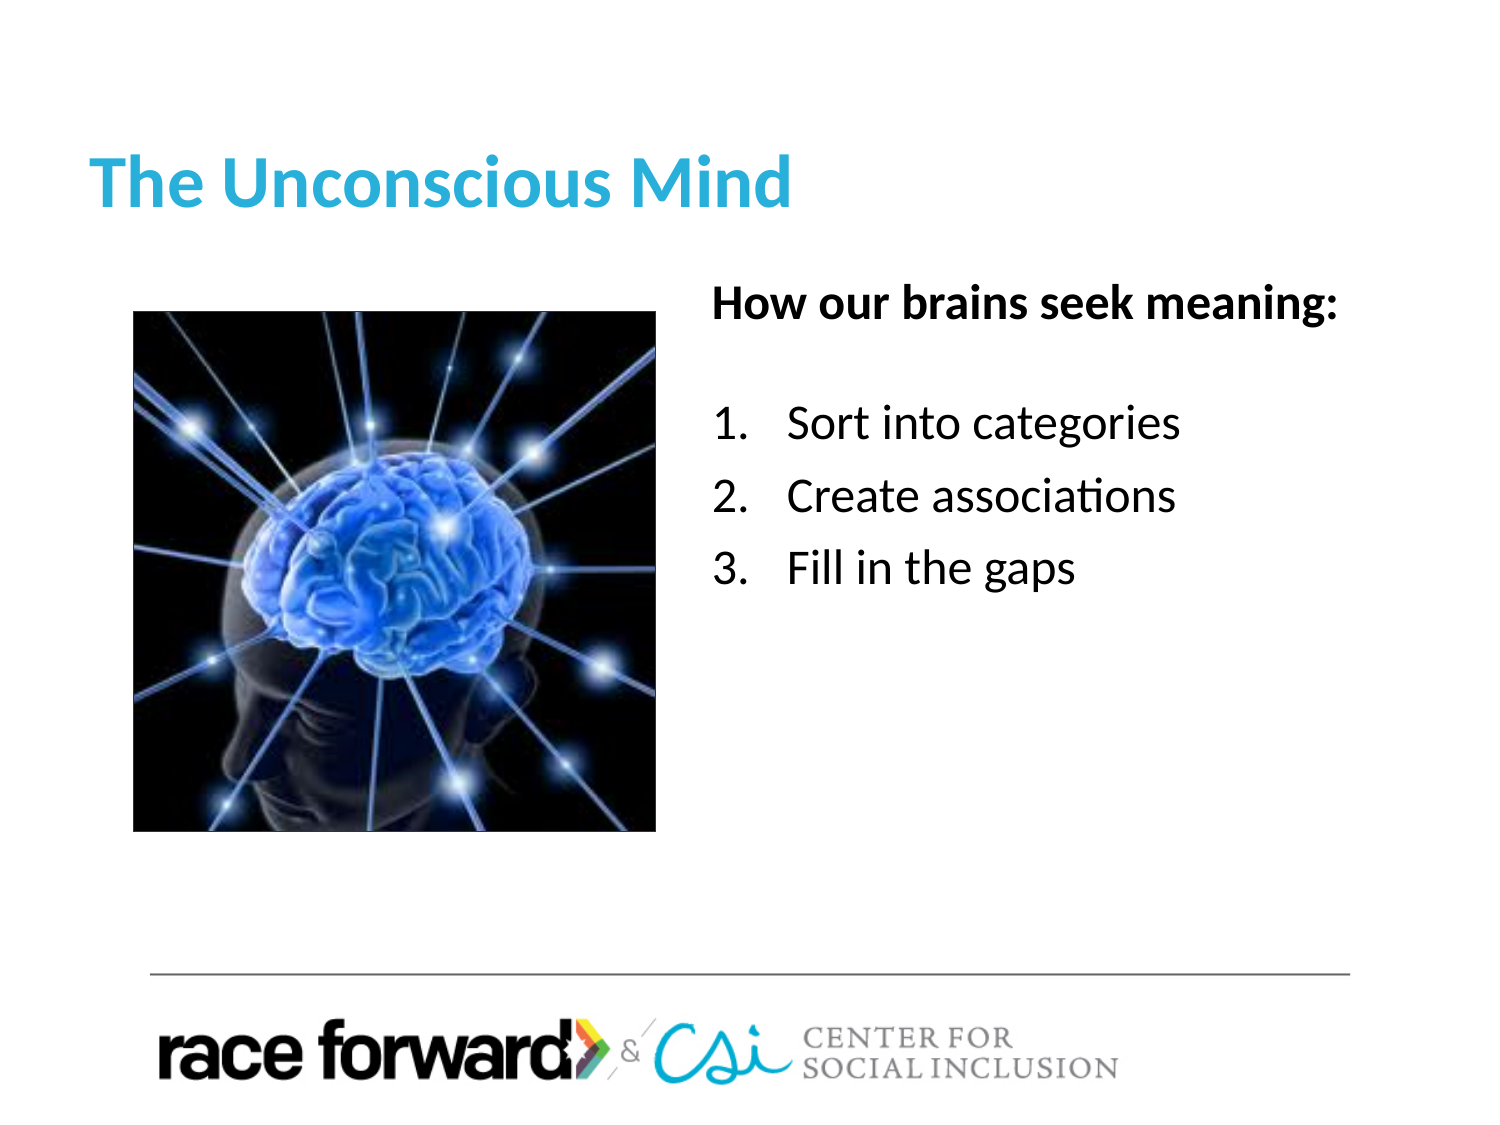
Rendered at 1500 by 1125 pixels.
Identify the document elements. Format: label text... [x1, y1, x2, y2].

picture [0, 955, 1500, 1125]
text_box The Unconscious Mind [75, 124, 1128, 230]
picture [133, 311, 656, 832]
text_box How our brains seek meaning: Sort into categories Create associations Fill in the gaps [697, 262, 1380, 783]
